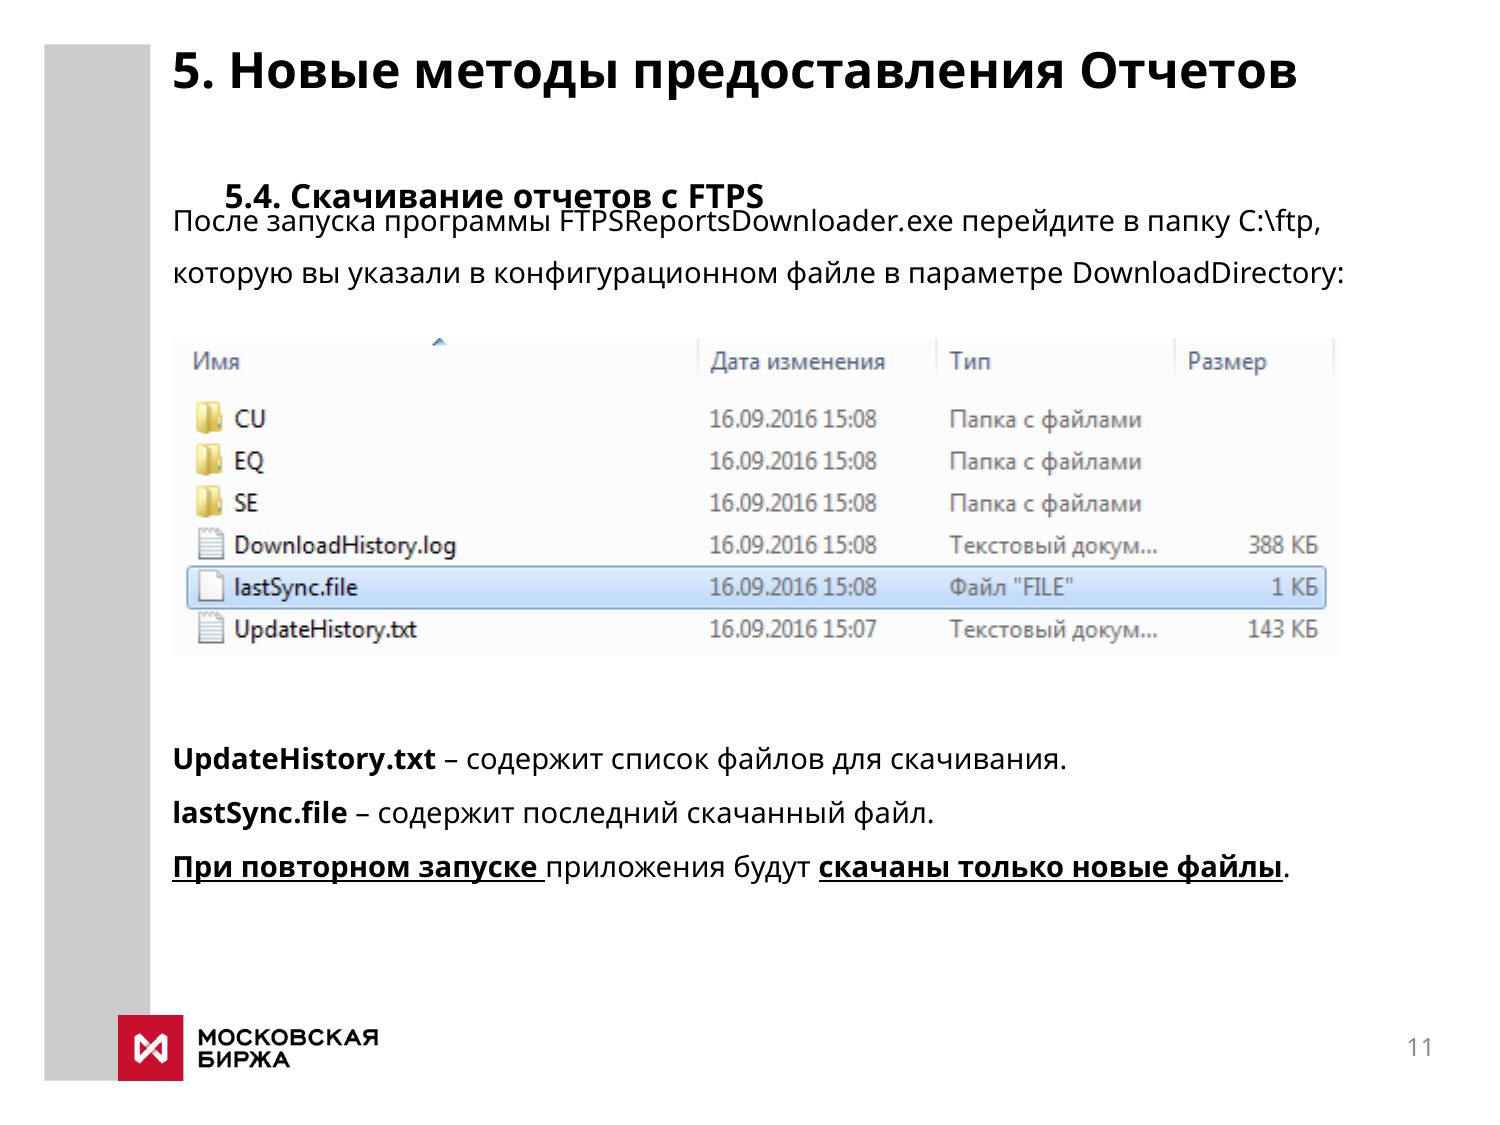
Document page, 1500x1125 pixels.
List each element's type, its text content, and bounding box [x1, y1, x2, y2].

picture [170, 337, 1341, 657]
picture [118, 1015, 392, 1081]
title 5. Новые методы предоставления Отчетов 5.4. Скачивание отчетов с FTPS [157, 30, 1374, 178]
text_box После запуска программы FTPSReportsDownloader.exe перейдите в папку C:\ftp, которую вы указали в конфигурационном файле в параметре DownloadDirectory: [157, 177, 1412, 297]
text_box UpdateHistory.txt – содержит список файлов для скачивания. lastSync.file – содержит последний скачанный файл. При повторном запуске приложения будут скачаны только новые файлы. [157, 730, 1433, 892]
slide_number 11 [1375, 1015, 1435, 1075]
